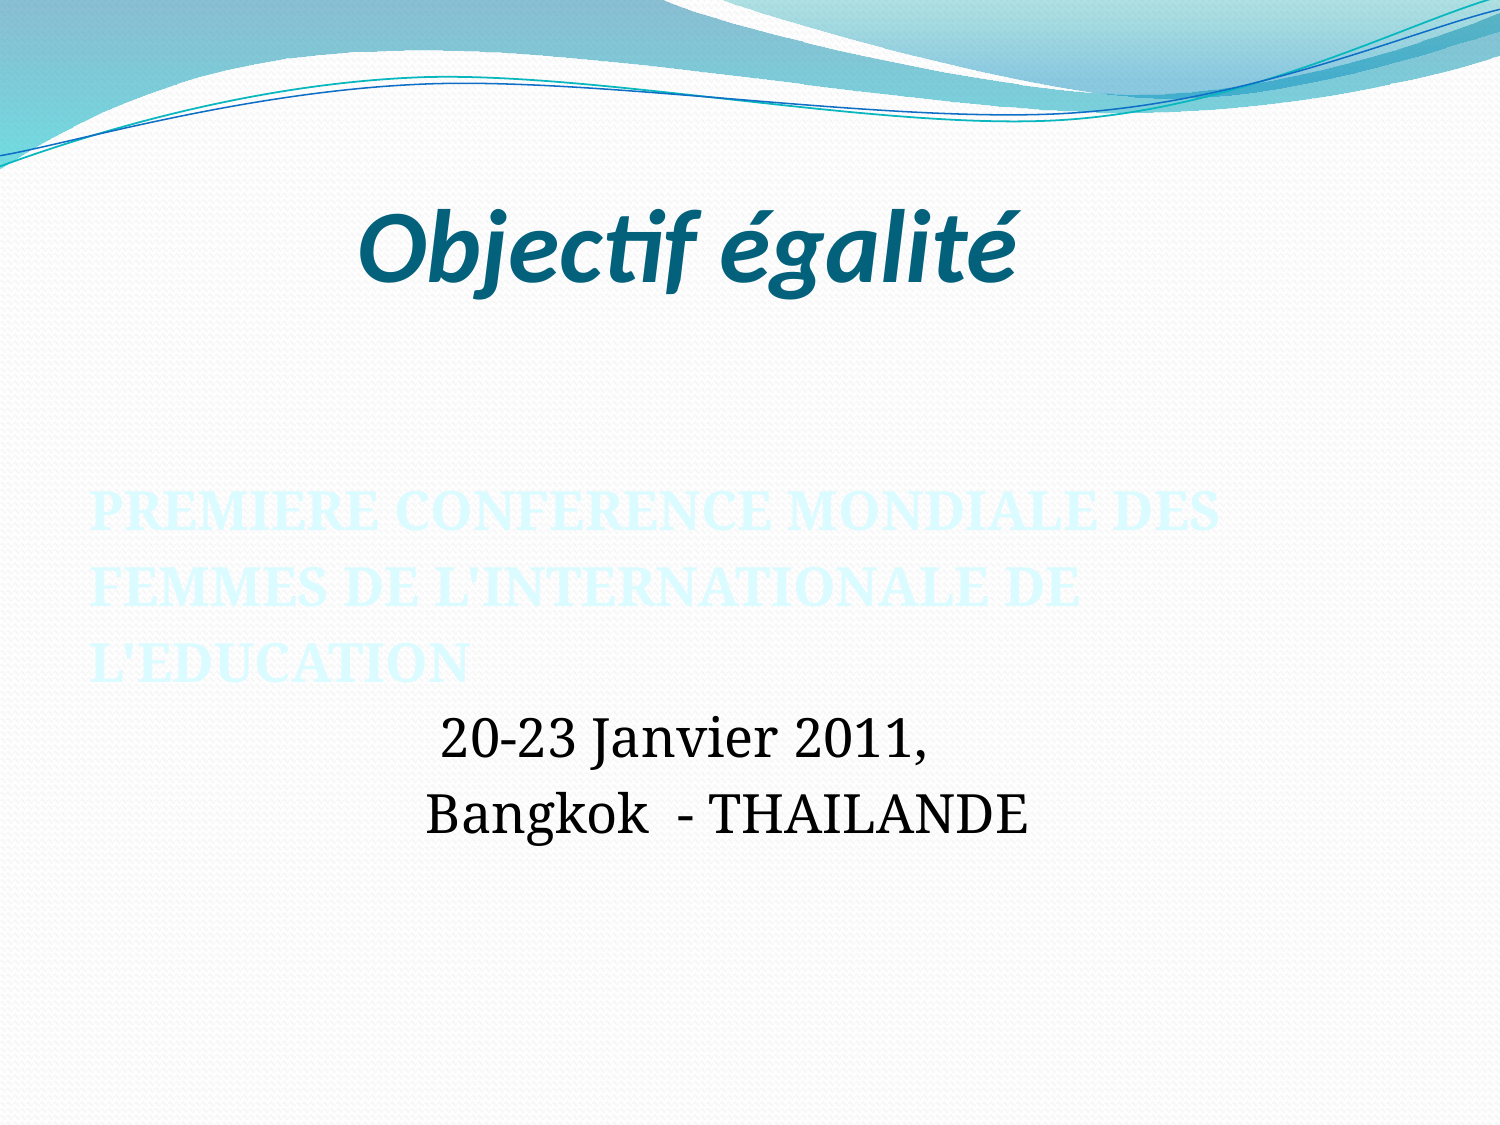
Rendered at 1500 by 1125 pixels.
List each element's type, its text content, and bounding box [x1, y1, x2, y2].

title Objectif égalité [75, 115, 1425, 303]
list PREMIERE CONFERENCE MONDIALE DES FEMMES DE L'INTERNATIONALE DE L'EDUCATION 20-23 Janvier 2011, Bangkok - THAILANDE [75, 317, 1425, 1038]
